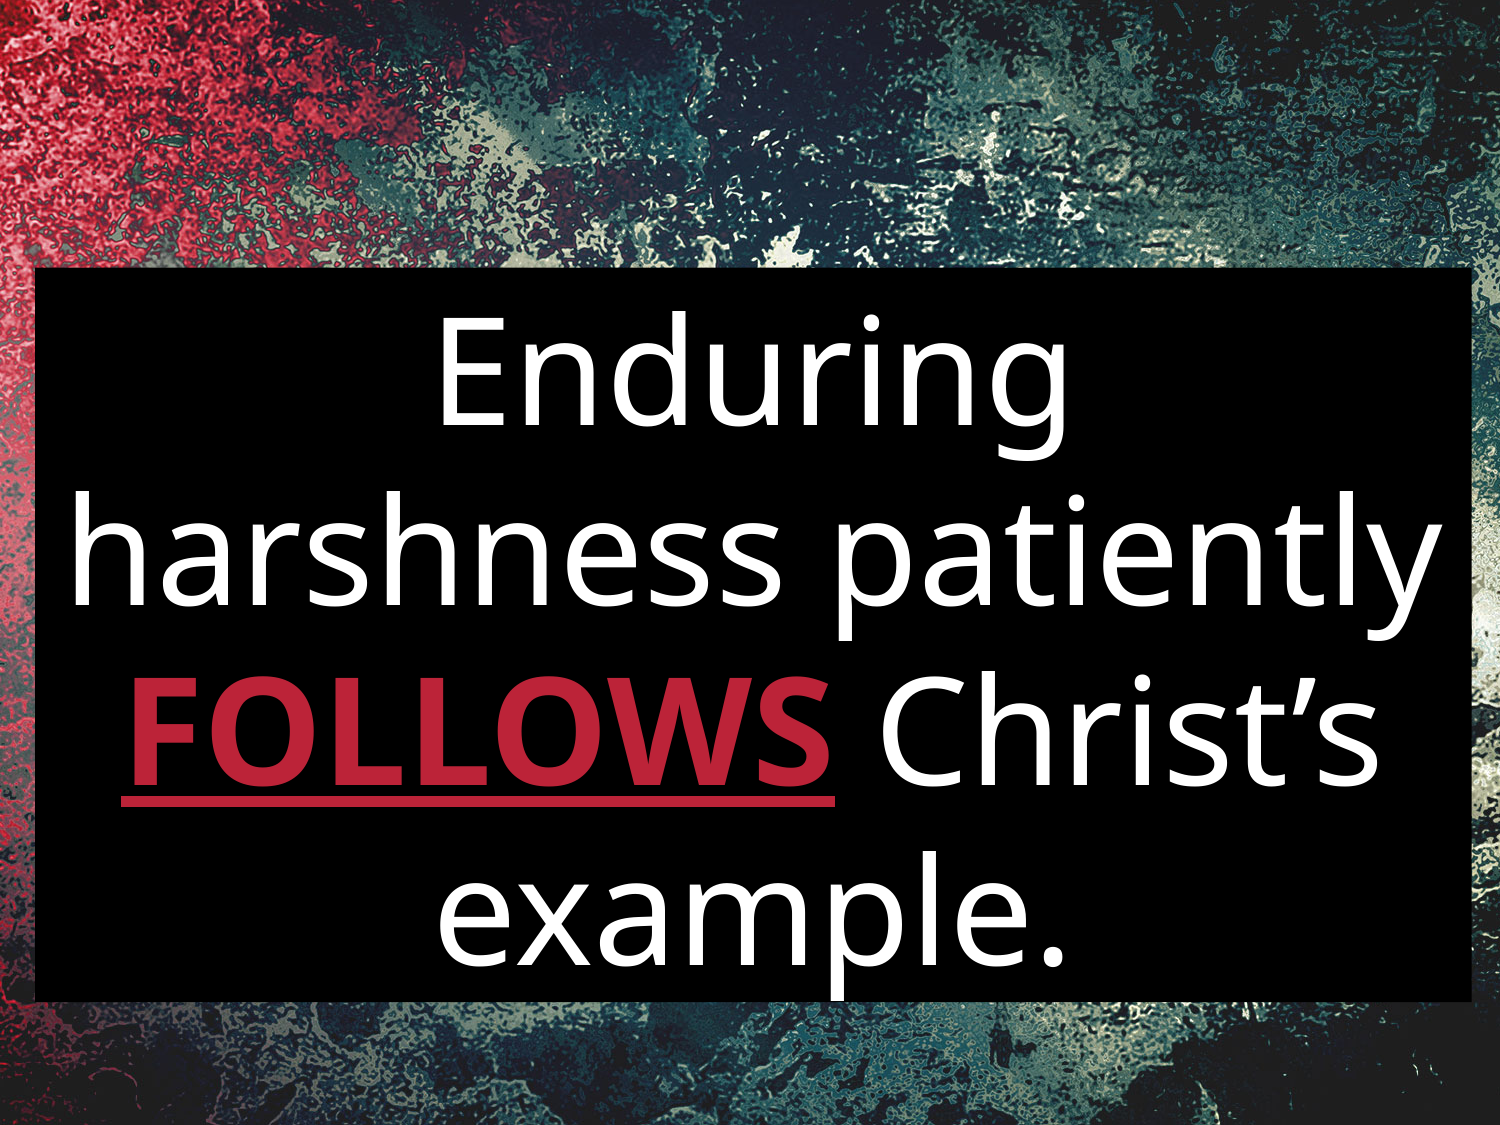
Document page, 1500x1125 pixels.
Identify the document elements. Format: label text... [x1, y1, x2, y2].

text_box Enduring harshness patiently FOLLOWS Christ’s example. [35, 267, 1472, 1003]
picture [0, 0, 1500, 1125]
